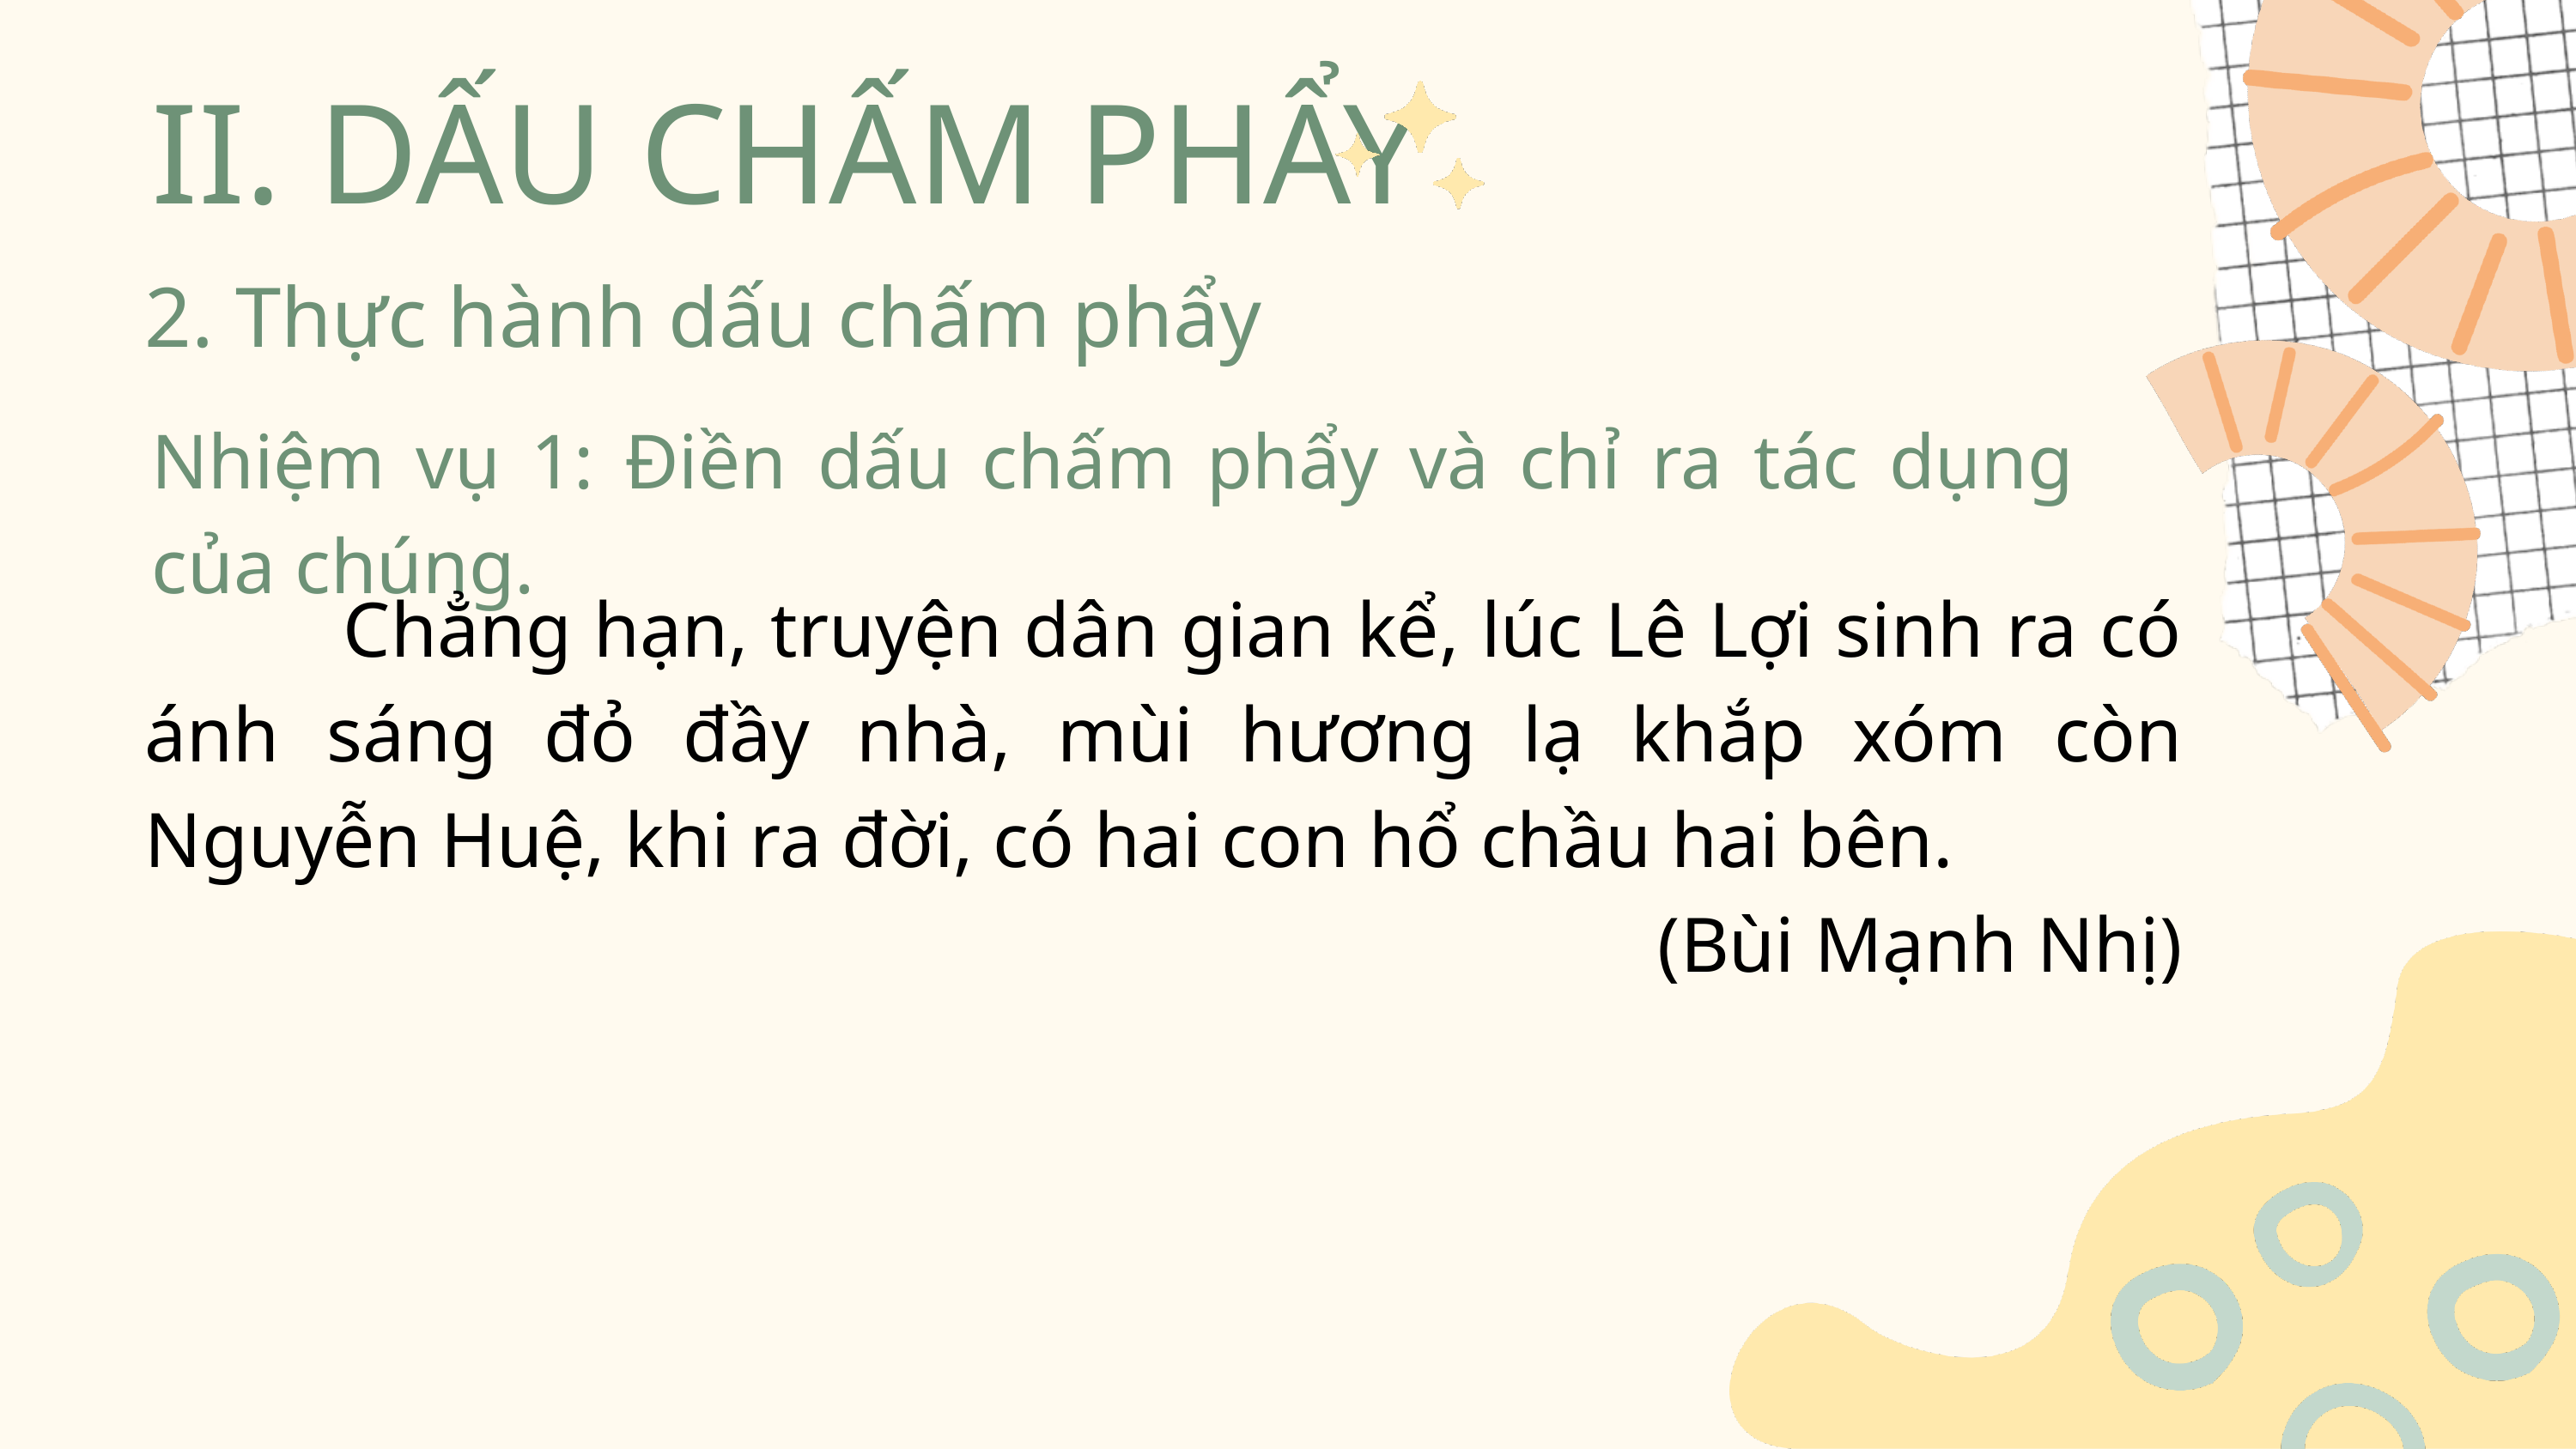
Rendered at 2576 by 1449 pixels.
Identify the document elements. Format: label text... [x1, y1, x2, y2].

text_box Nhiệm vụ 1: Điền dấu chấm phẩy và chỉ ra tác dụng của chúng. [151, 399, 2075, 567]
picture [1335, 80, 1485, 209]
picture [1657, 902, 2576, 1449]
text_box II. DẤU CHẤM PHẨY [151, 38, 1604, 232]
text_box Chẳng hạn, truyện dân gian kể, lúc Lê Lợi sinh ra có ánh sáng đỏ đầy nhà, mùi hương lạ khắp xóm còn Nguyễn Huệ, khi ra đời, có hai con hổ chầu hai bên. (Bùi Mạnh Nhị) [144, 567, 2183, 1093]
text_box 2. Thực hành dấu chấm phẩy [144, 248, 2079, 364]
picture [2076, 0, 2576, 757]
